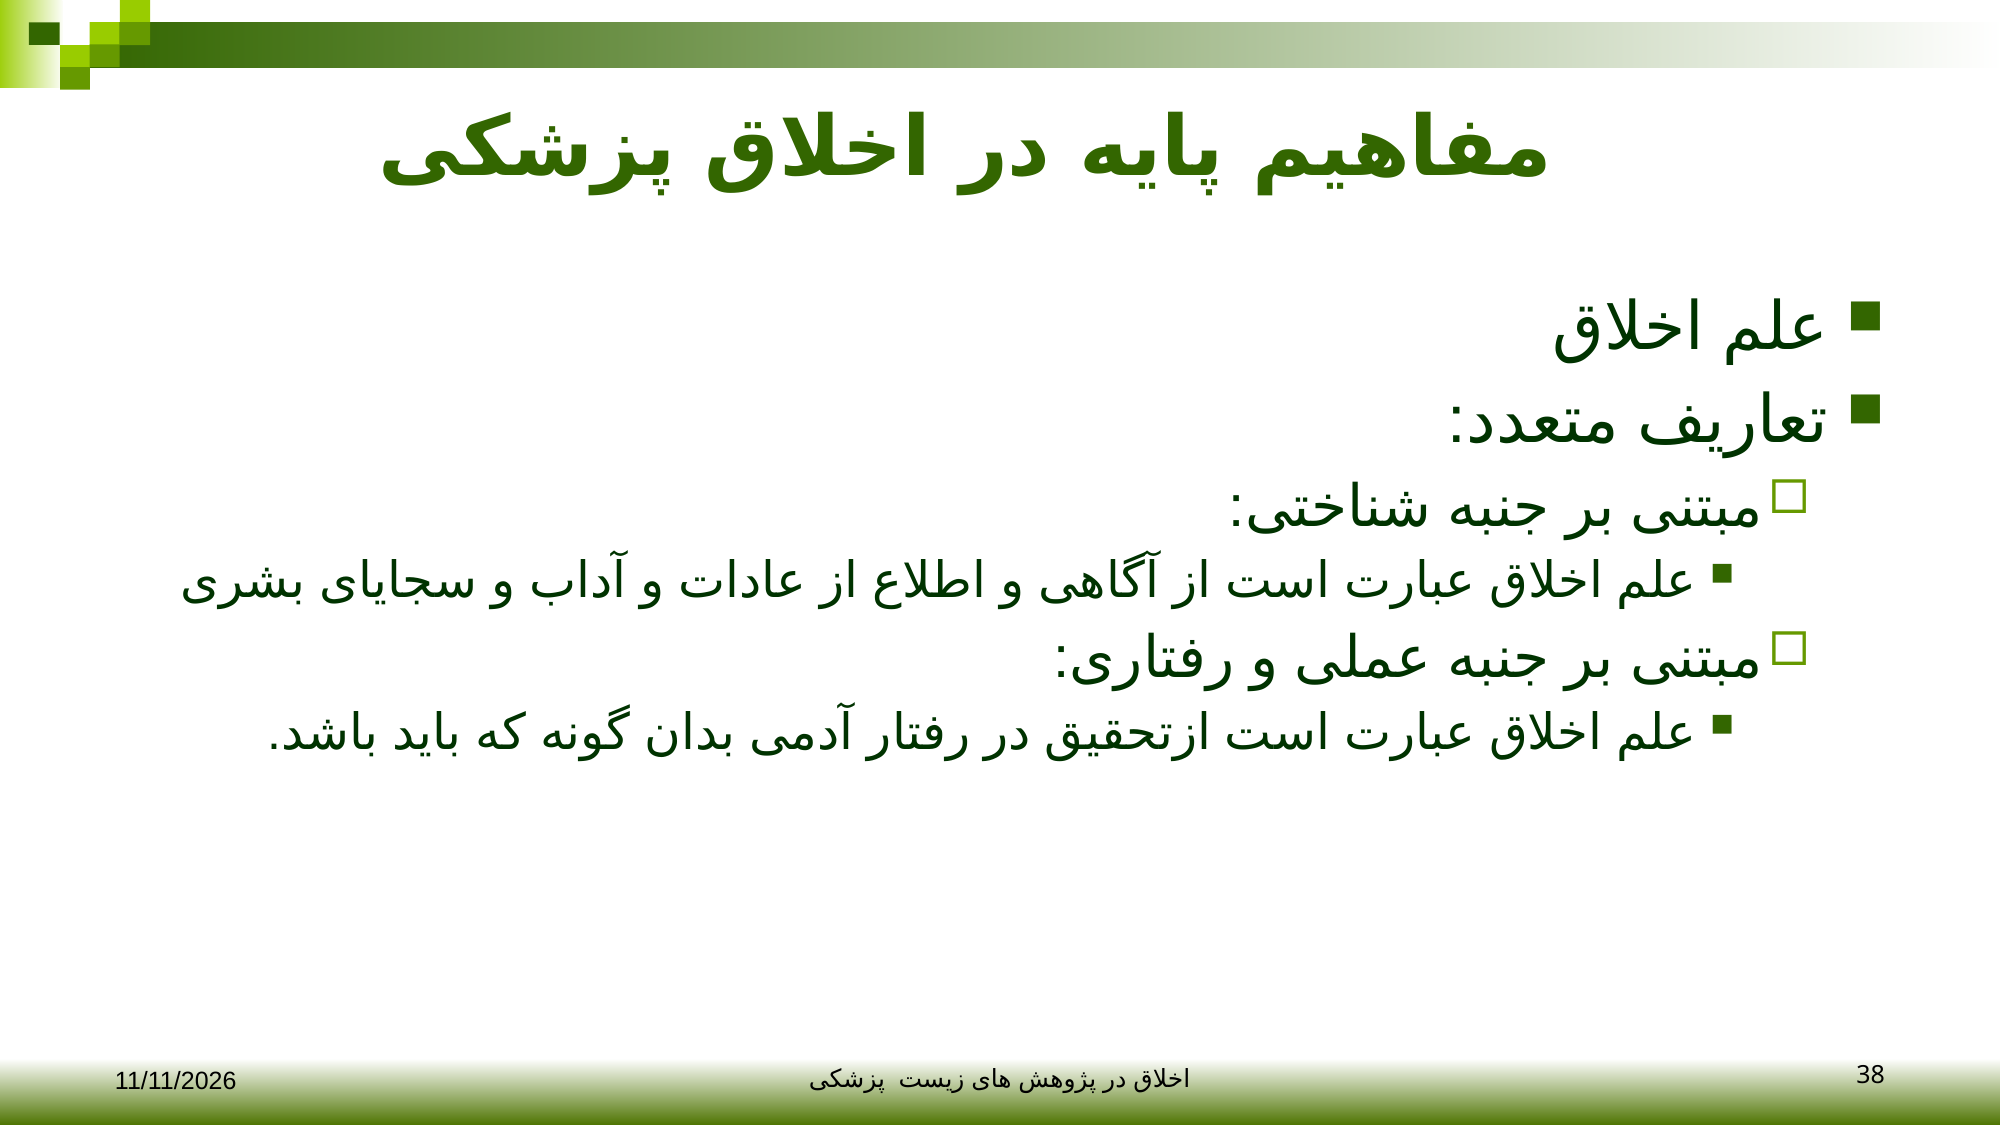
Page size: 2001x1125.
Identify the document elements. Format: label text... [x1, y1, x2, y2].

list علم اخلاق تعاریف متعدد: مبتنی بر جنبه شناختی: علم اخلاق عبارت است از آگاهی و اطلاع از عادات و آداب و سجایای بشری مبتنی بر جنبه عملی و رفتاری: علم اخلاق عبارت است ازتحقیق در رفتار آدمی بدان گونه که باید باشد. [157, 275, 1900, 1000]
slide_number 38 [1433, 1025, 1900, 1100]
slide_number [99, 1024, 567, 1103]
footer اخلاق در پژوهش های زیست پزشکی [683, 1025, 1317, 1100]
title مفاهیم پایه در اخلاق پزشکی [333, 67, 1599, 218]
